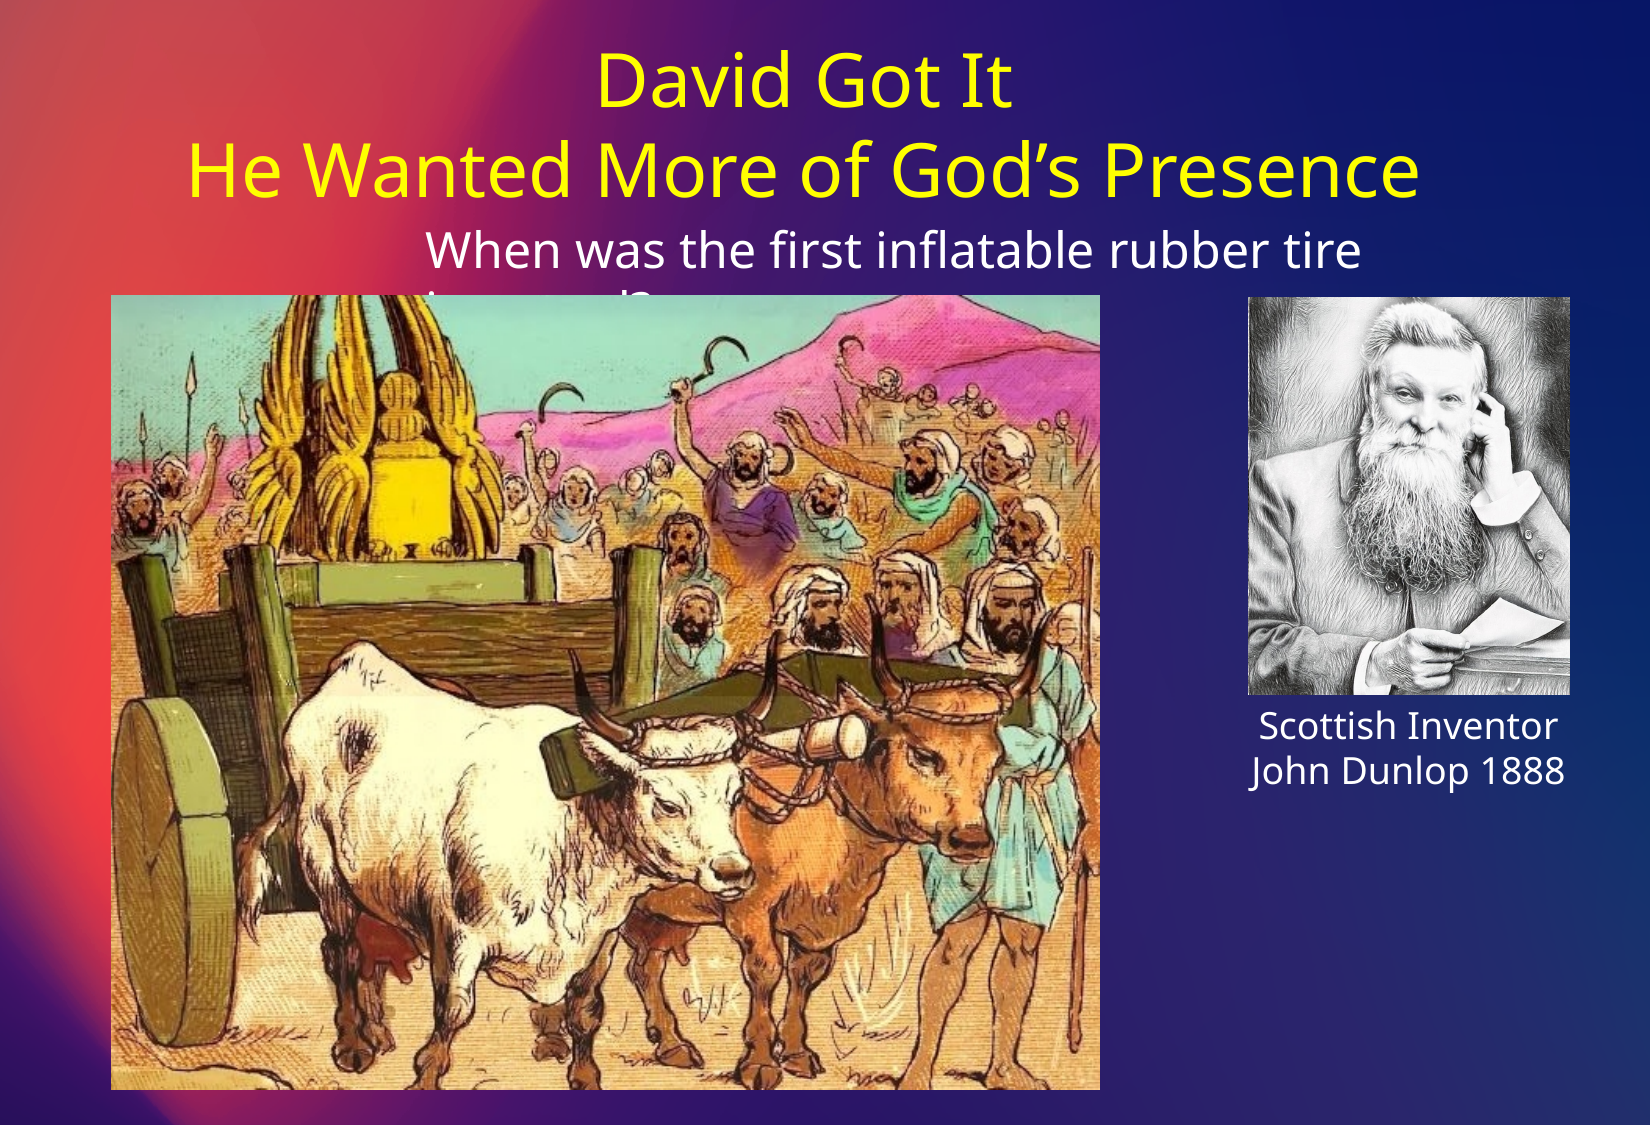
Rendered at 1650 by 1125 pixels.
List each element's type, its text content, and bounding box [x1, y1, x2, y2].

text_box Scottish Inventor John Dunlop 1888 [1186, 694, 1631, 800]
picture [0, 0, 1650, 1125]
text_box David Got It He Wanted More of God’s Presence [58, 24, 1570, 220]
text_box When was the first inflatable rubber tire invented? [410, 211, 1599, 346]
